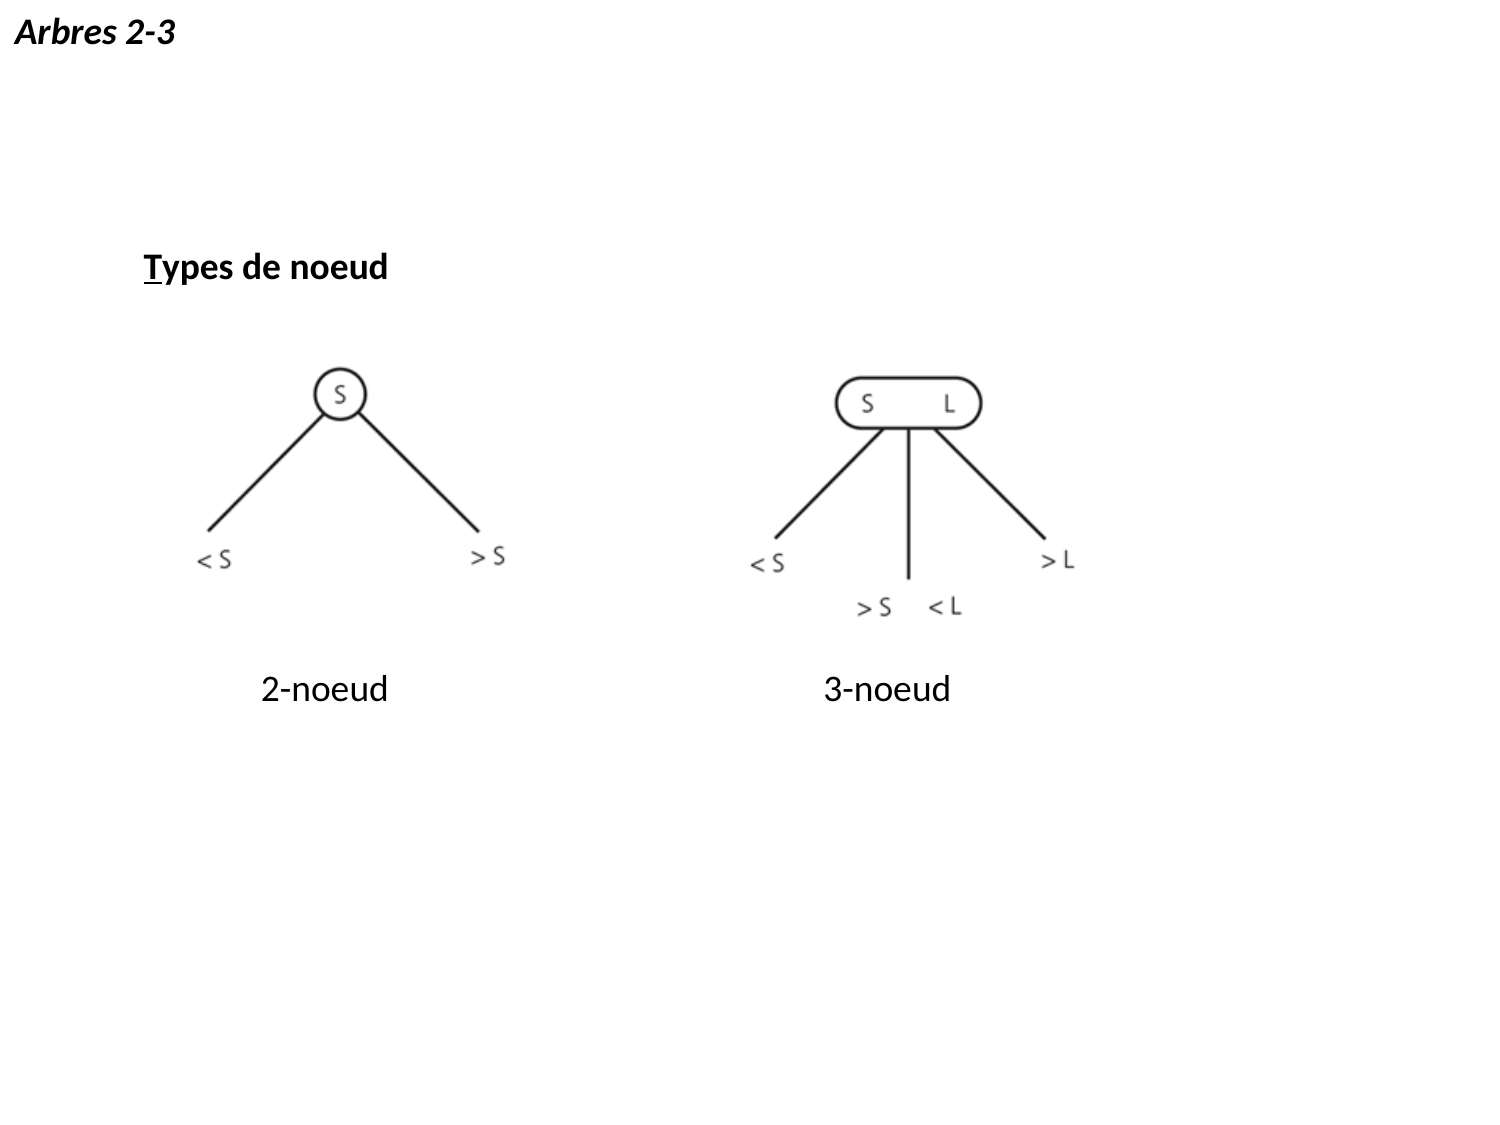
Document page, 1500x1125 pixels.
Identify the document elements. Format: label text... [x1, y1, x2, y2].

text_box 2-noeud [246, 656, 469, 716]
picture [702, 362, 1101, 637]
text_box Types de noeud [128, 234, 715, 295]
text_box Arbres 2-3 [0, 0, 375, 60]
picture [152, 351, 542, 601]
text_box 3-noeud [808, 656, 1032, 716]
